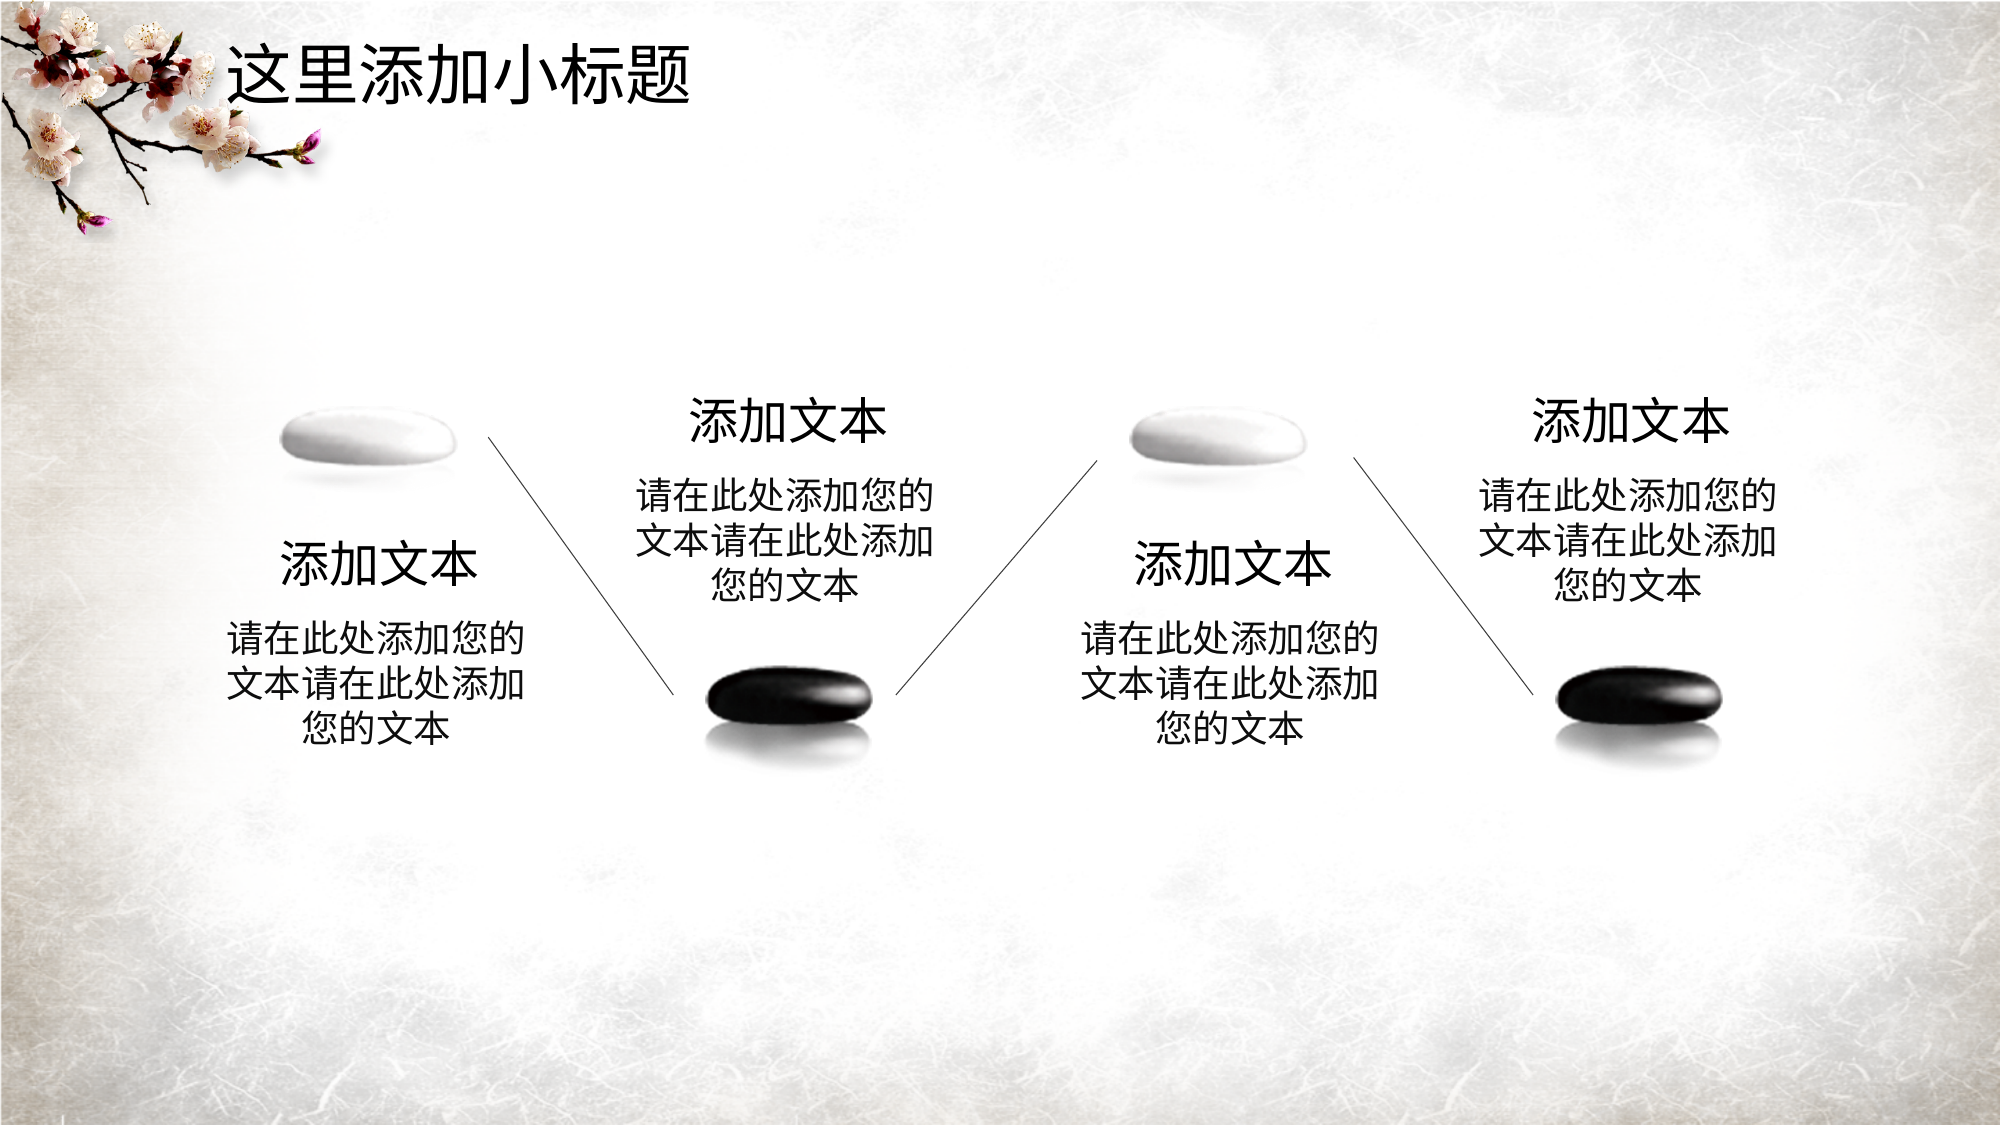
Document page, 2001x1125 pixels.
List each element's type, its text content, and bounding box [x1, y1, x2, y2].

text_box 添加文本 [264, 550, 437, 600]
picture [0, 0, 2000, 1125]
text_box 请在此处添加您的文本请在此处添加您的文本 [203, 607, 437, 758]
text_box 添加文本 [1563, 381, 1790, 457]
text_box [1353, 457, 1534, 695]
text_box 请在此处添加您的文本请在此处添加您的文本 [1563, 464, 1802, 615]
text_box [895, 460, 1097, 695]
text_box 这里添加小标题 [340, 25, 437, 121]
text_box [488, 437, 674, 695]
